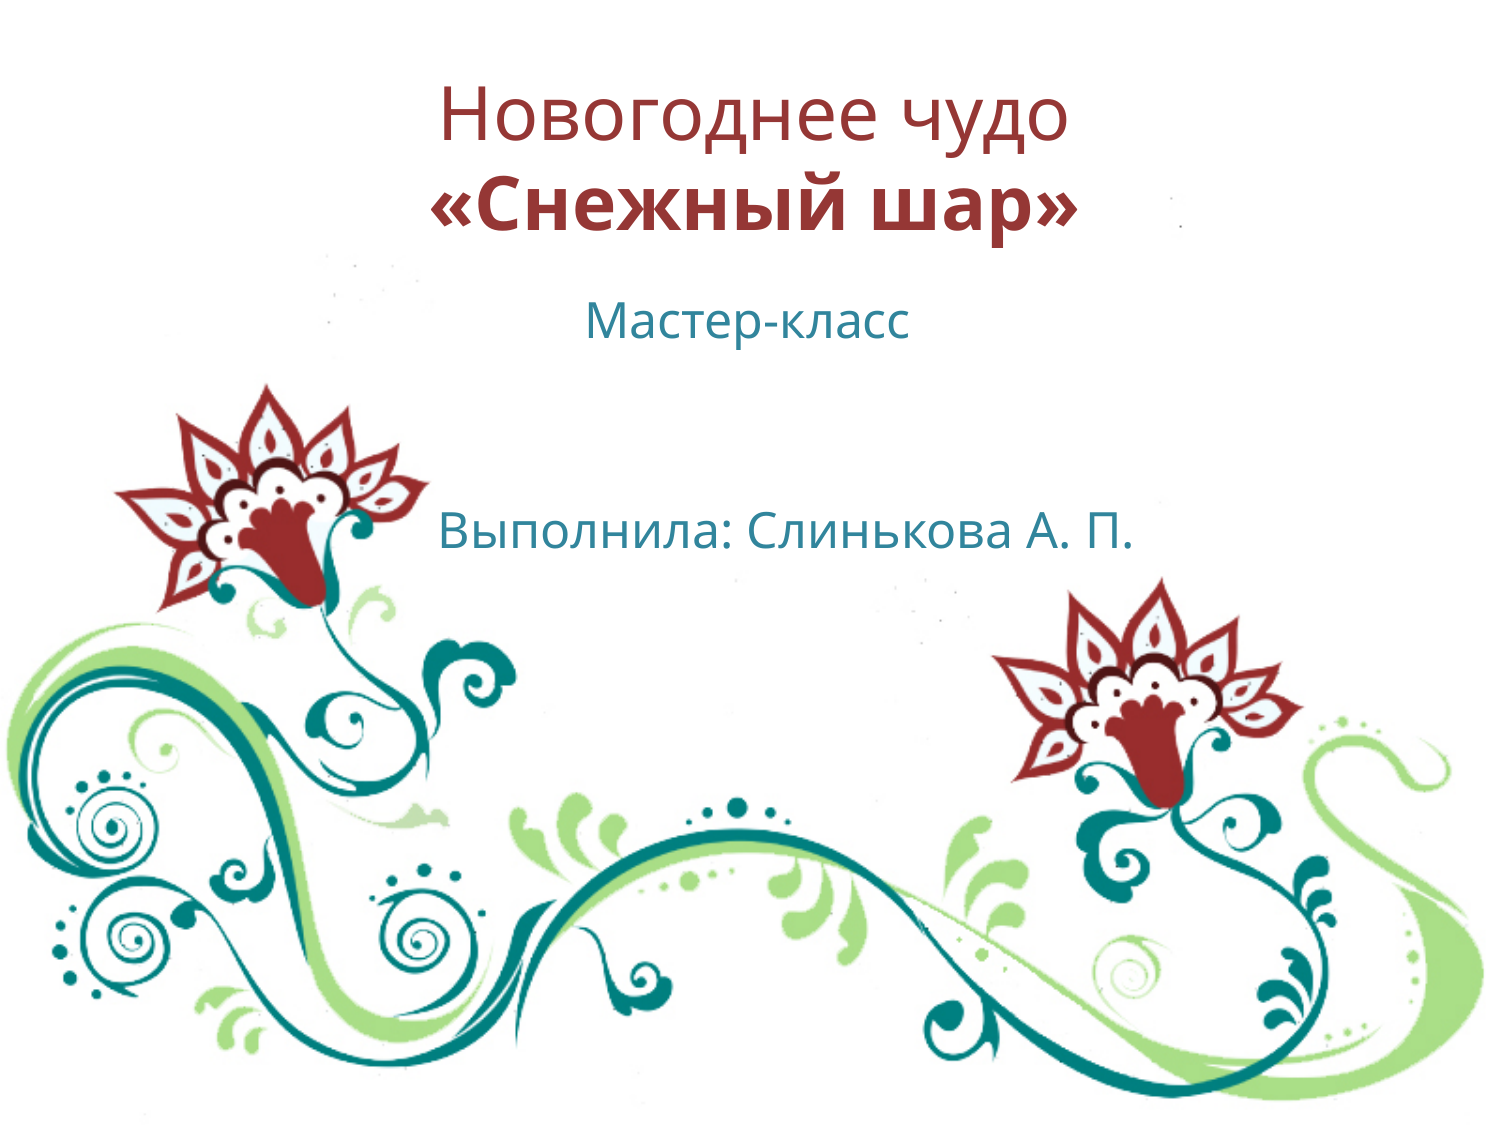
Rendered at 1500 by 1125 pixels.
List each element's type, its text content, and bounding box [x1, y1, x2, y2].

picture [0, 0, 1500, 1125]
subtitle Мастер-класс Выполнила: Слинькова А. П. [222, 281, 1273, 569]
title Новогоднее чудо «Снежный шар» [117, 35, 1393, 277]
